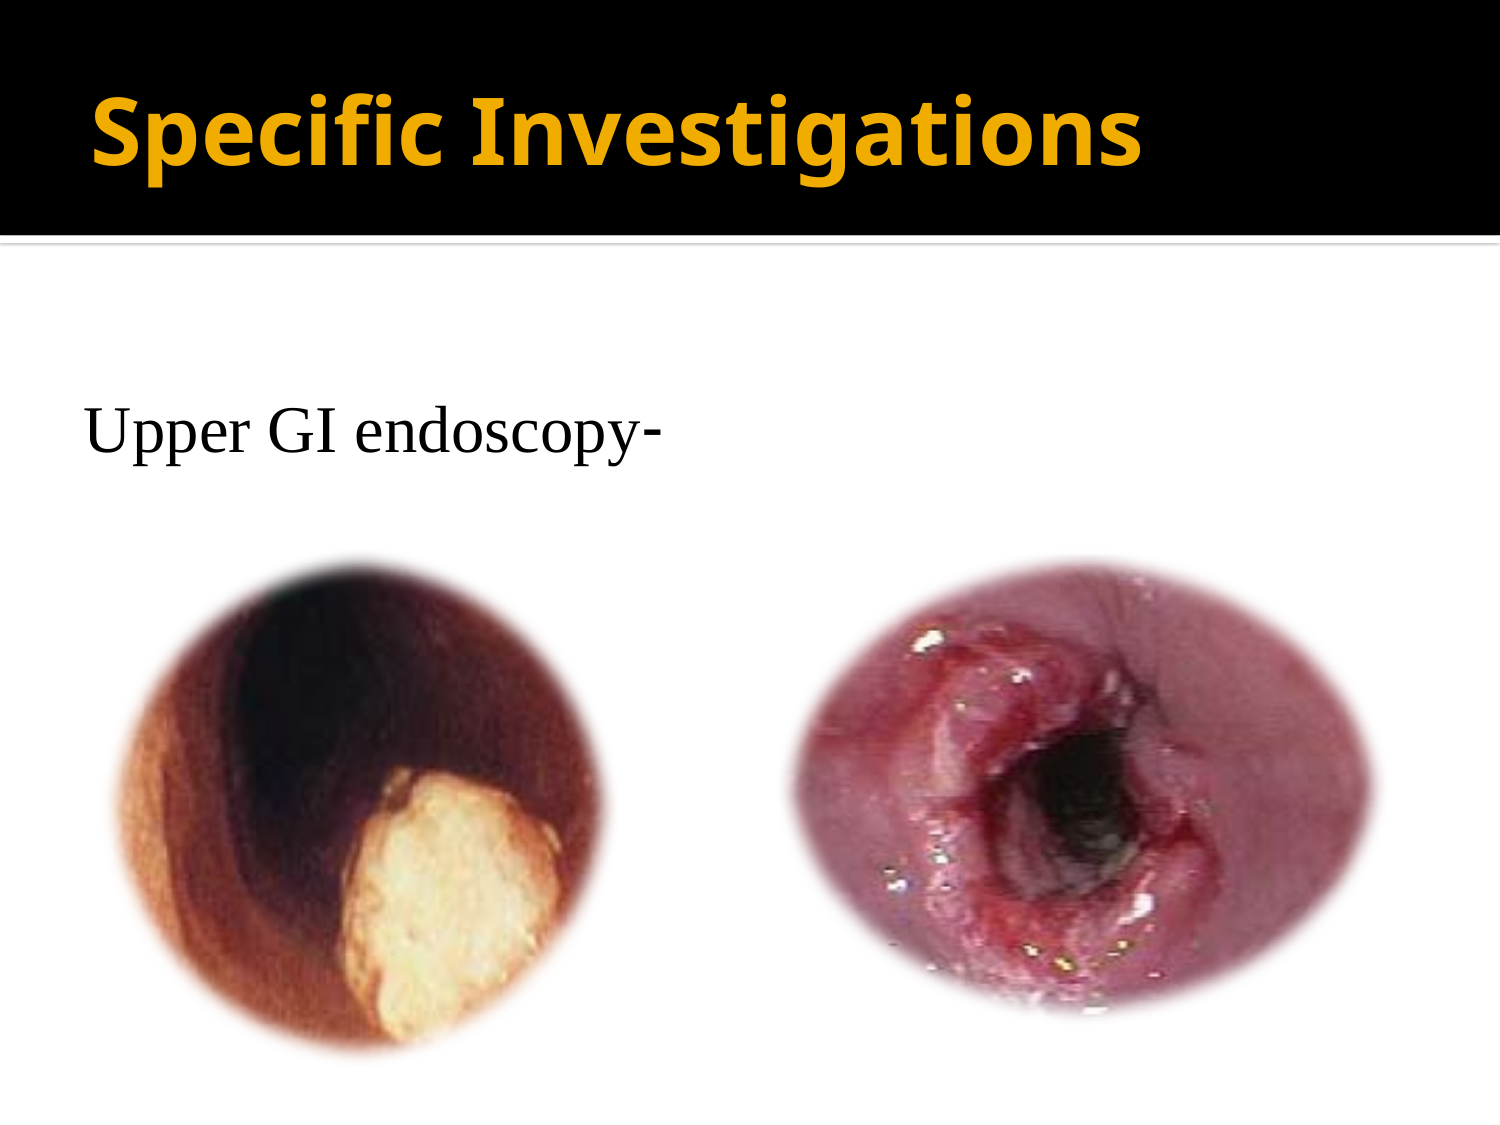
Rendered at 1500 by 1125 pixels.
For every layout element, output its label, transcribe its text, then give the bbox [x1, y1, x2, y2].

picture [99, 547, 620, 1068]
list -Upper GI endoscopy [75, 291, 1425, 1050]
picture [774, 547, 1391, 1027]
title Specific Investigations [75, 25, 1425, 231]
